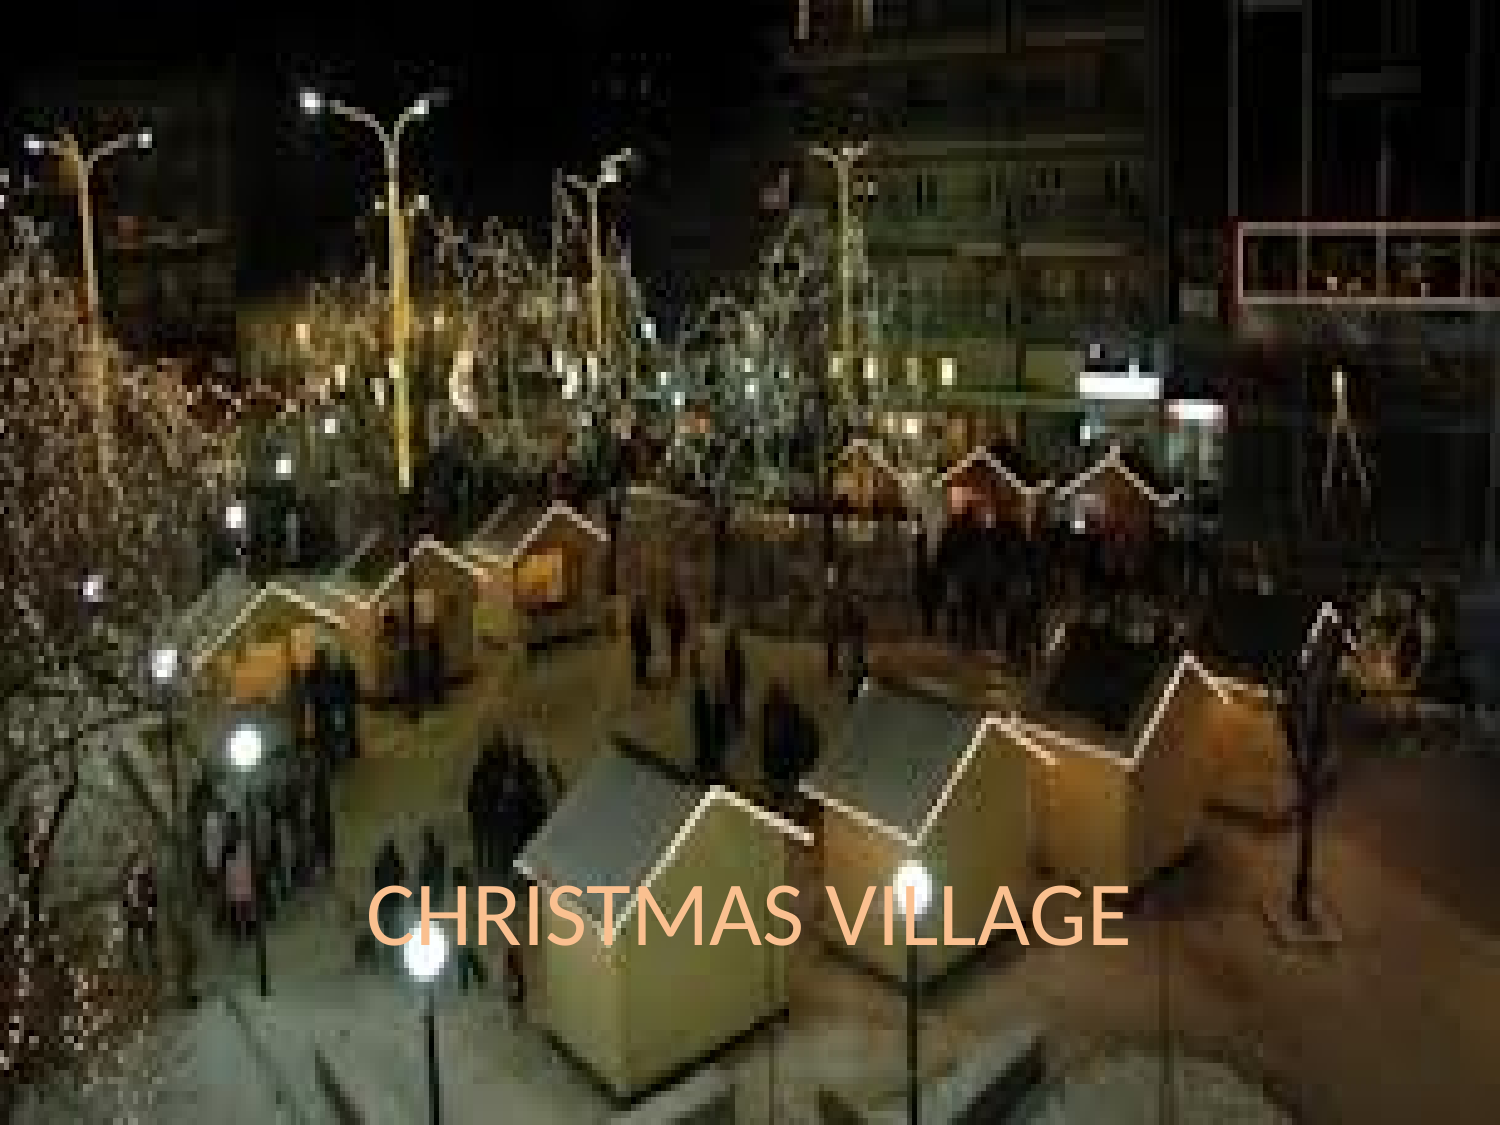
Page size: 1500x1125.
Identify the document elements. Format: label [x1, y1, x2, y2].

list [0, 0, 1500, 1125]
